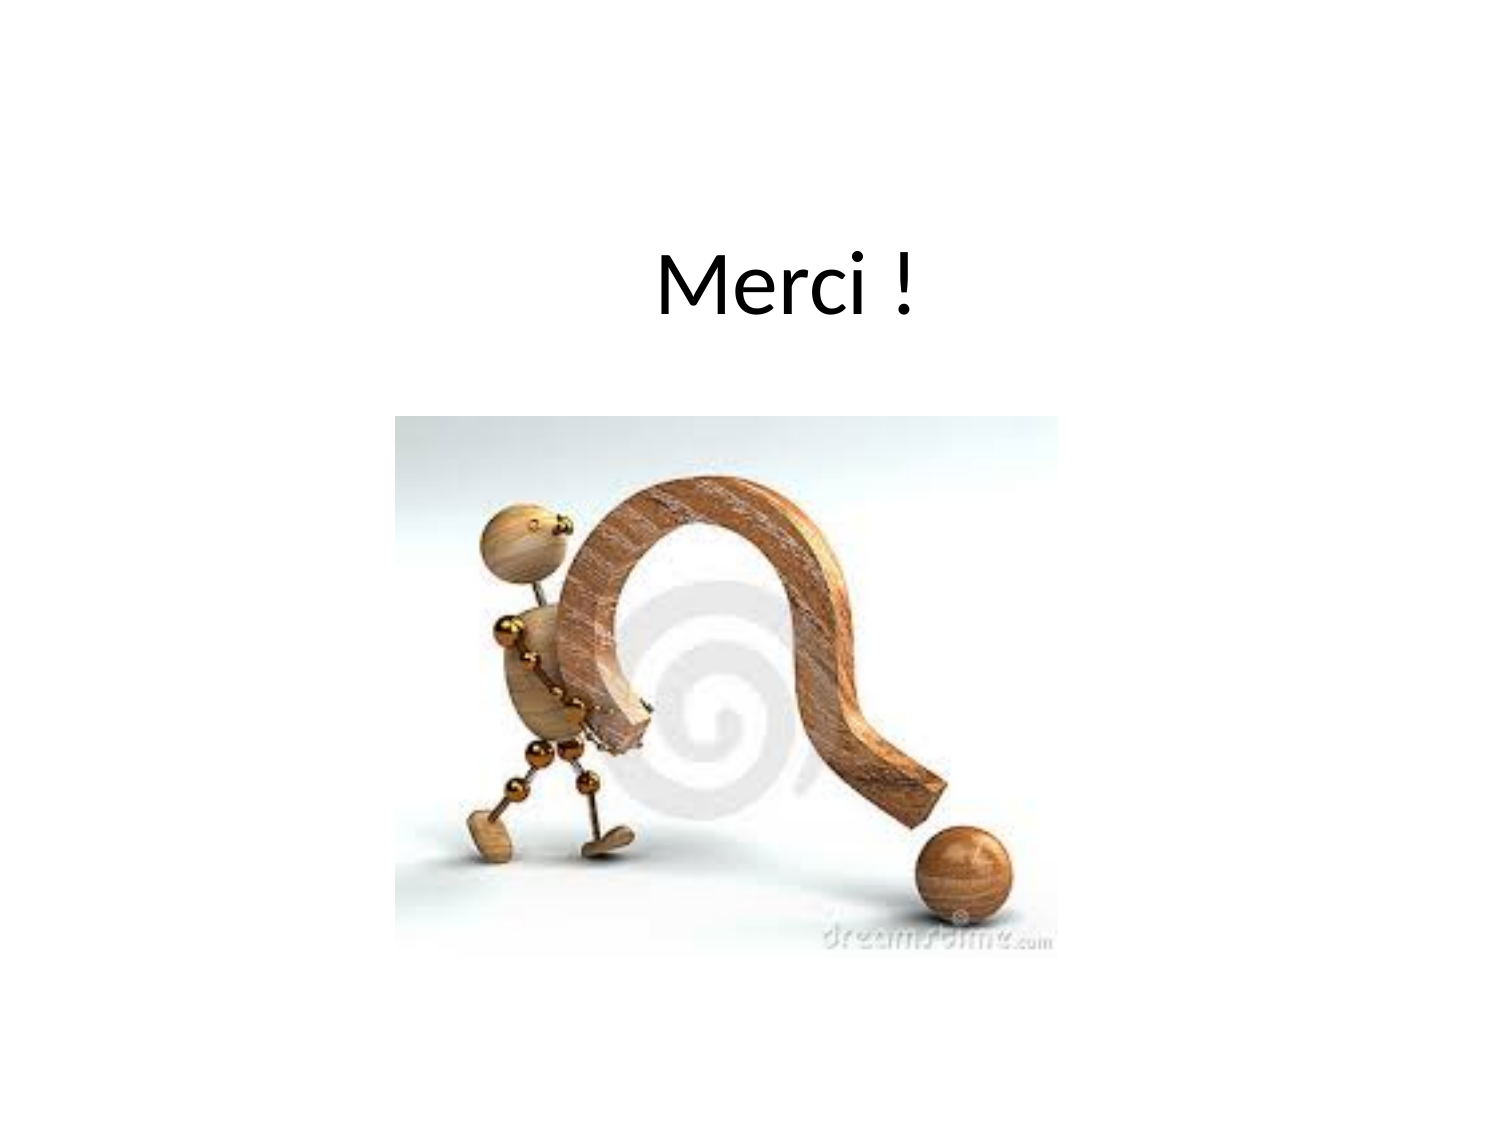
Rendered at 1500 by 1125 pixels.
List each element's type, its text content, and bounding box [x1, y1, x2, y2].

title Merci ! [112, 184, 1463, 372]
picture [395, 415, 1058, 958]
